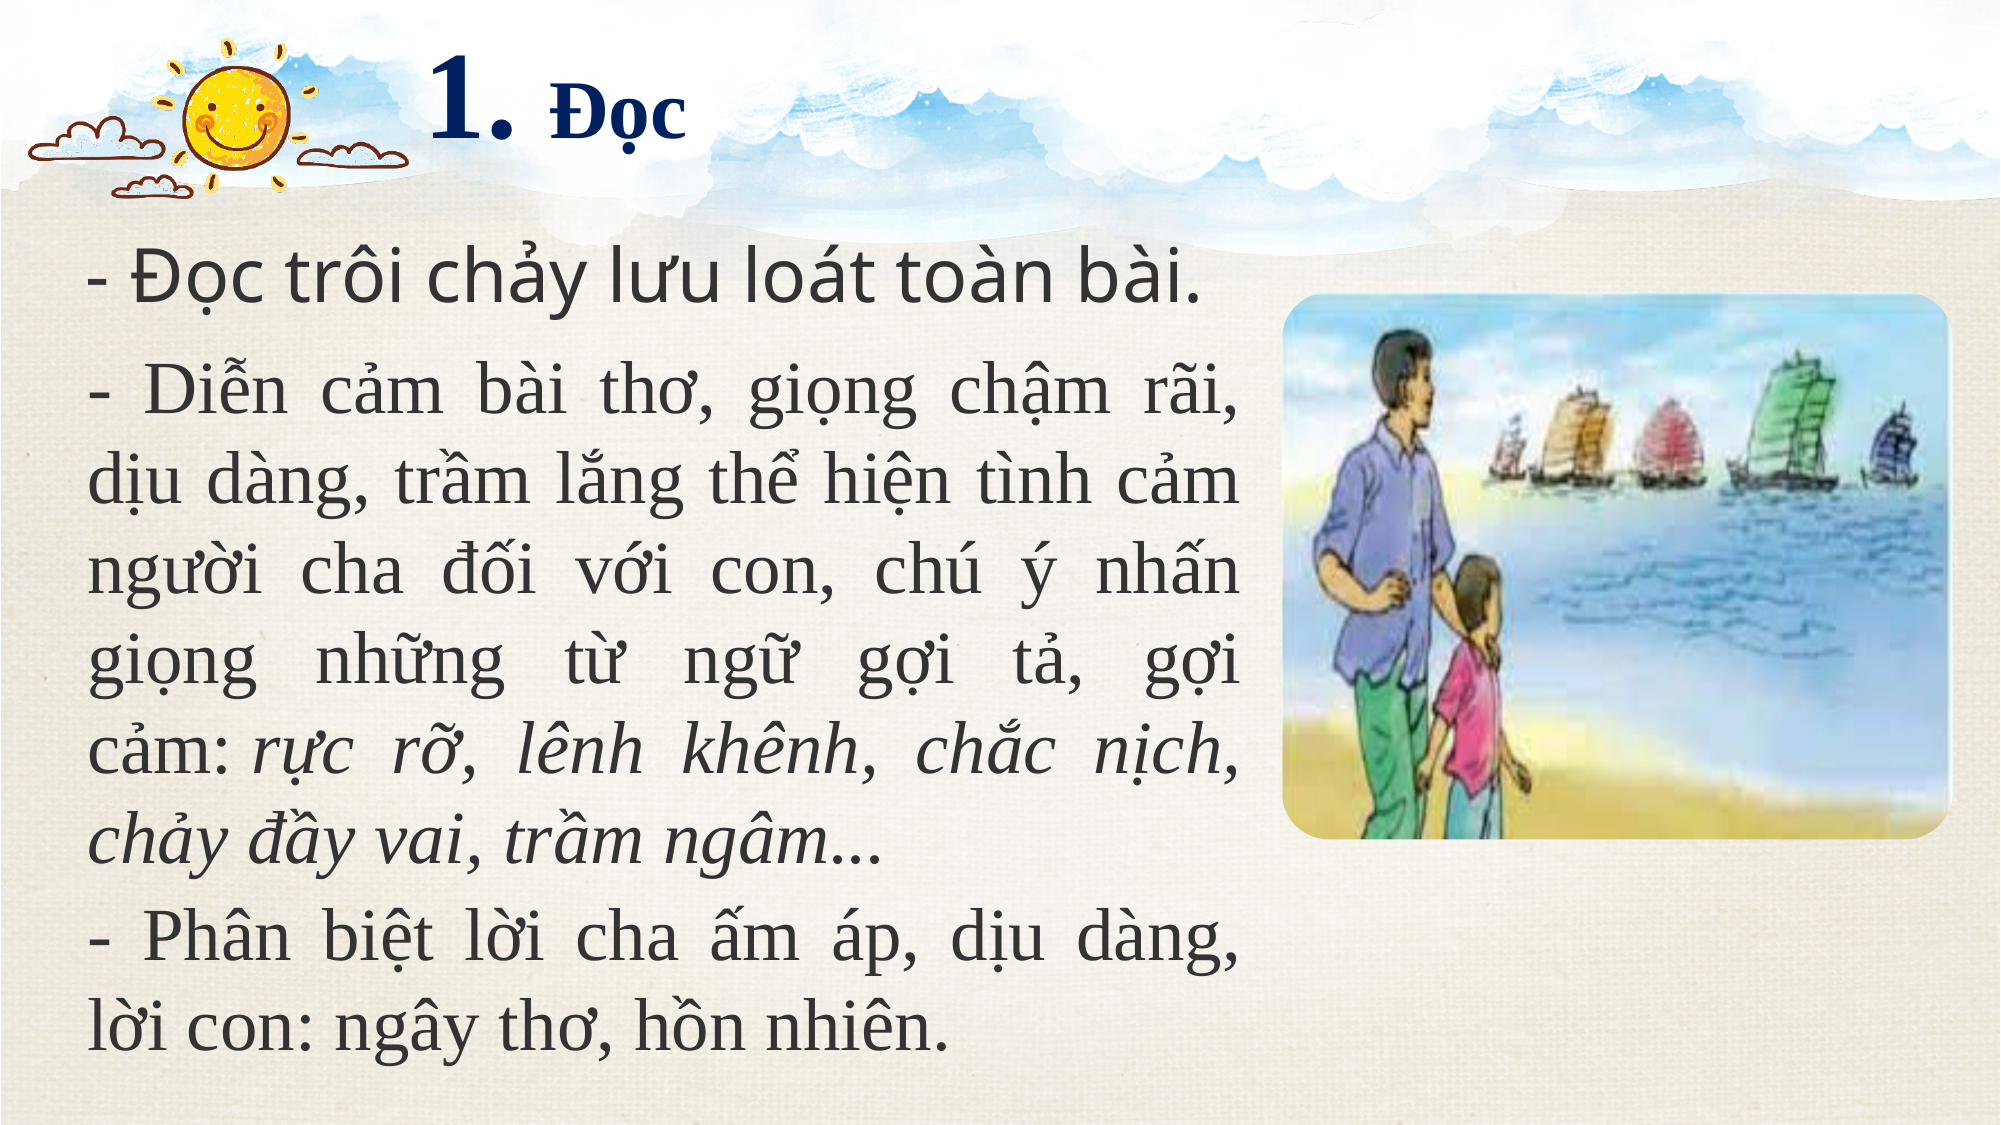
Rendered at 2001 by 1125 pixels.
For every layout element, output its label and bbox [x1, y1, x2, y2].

picture [28, 38, 409, 199]
text_box [0, 0, 2000, 281]
picture [1, 281, 2000, 1125]
